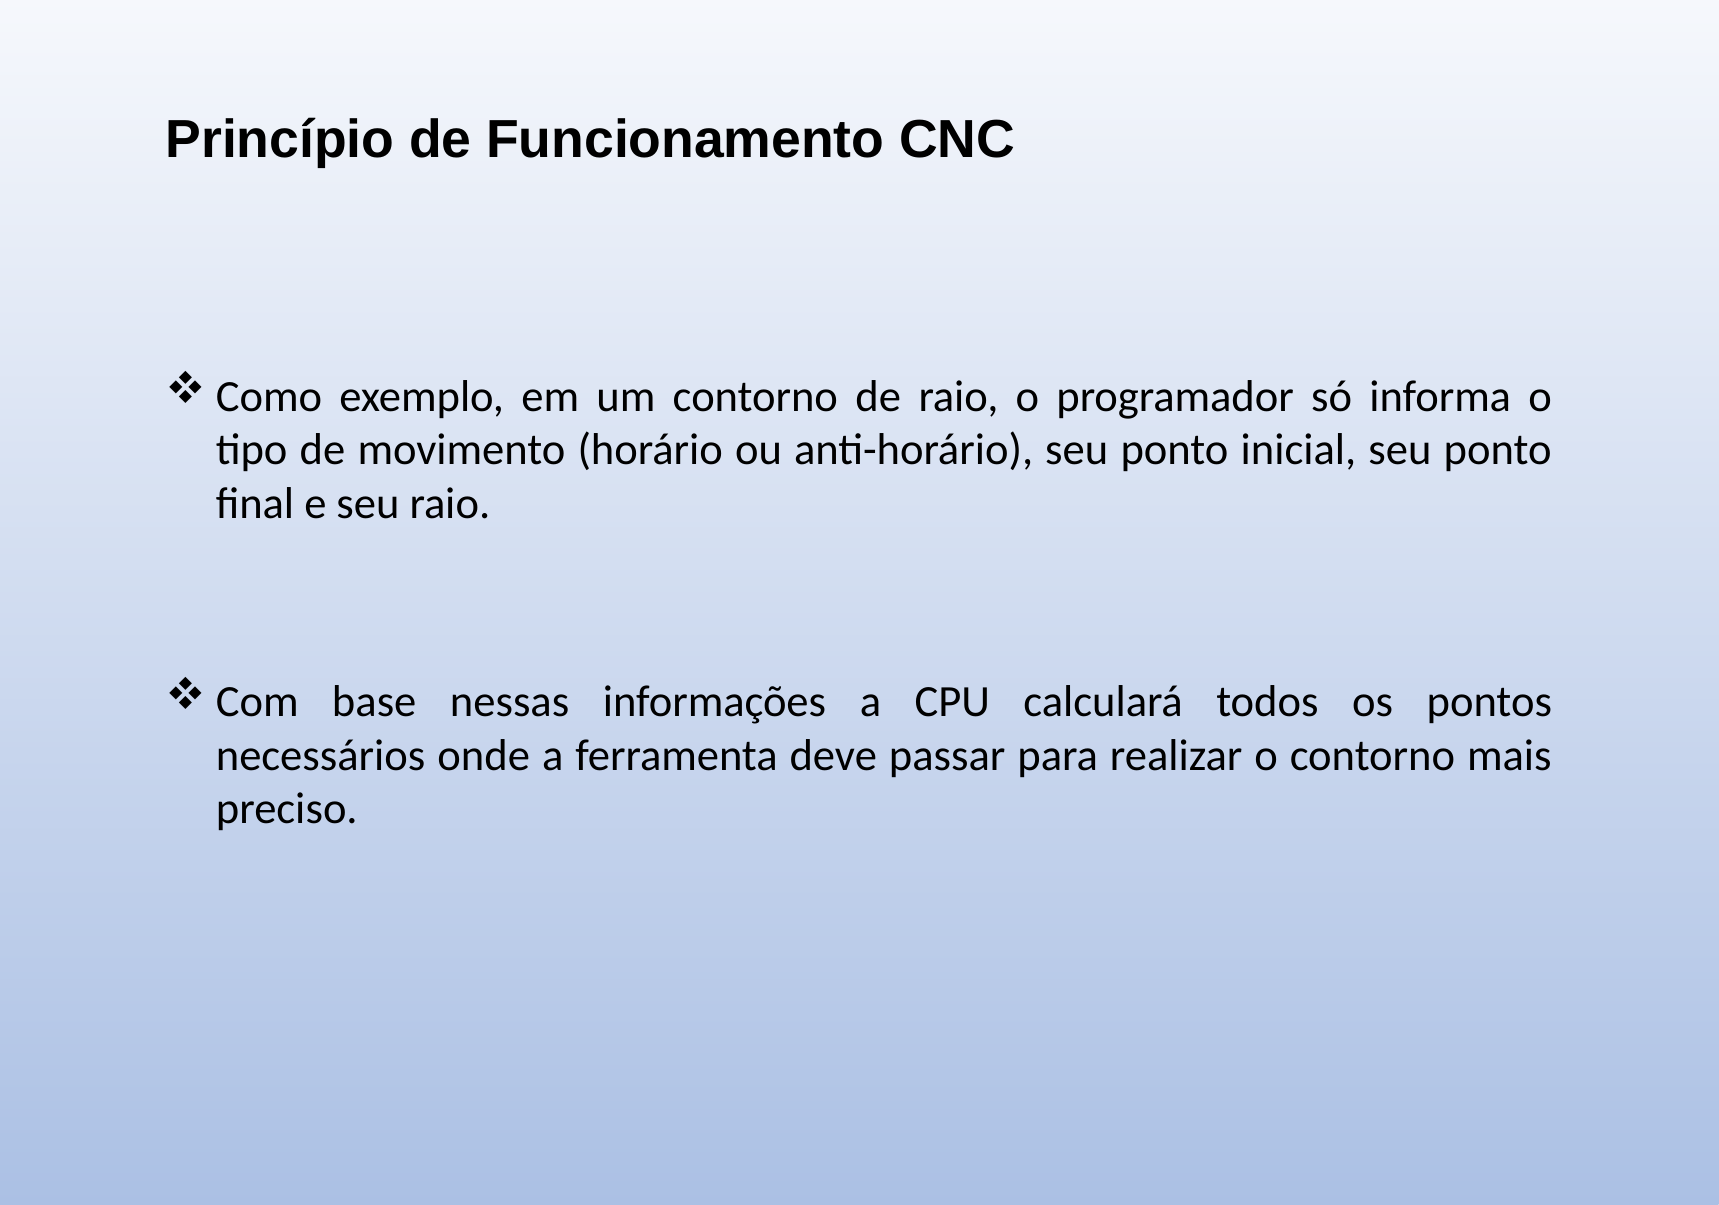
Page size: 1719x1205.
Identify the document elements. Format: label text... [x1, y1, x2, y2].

text_box Princípio de Funcionamento CNC [150, 96, 1632, 176]
text_box Como exemplo, em um contorno de raio, o programador só informa o tipo de movimento (horário ou anti-horário), seu ponto inicial, seu ponto final e seu raio. Com base nessas informações a CPU calculará todos os pontos necessários onde a ferramenta deve passar para realizar o contorno mais preciso. [150, 359, 1568, 840]
